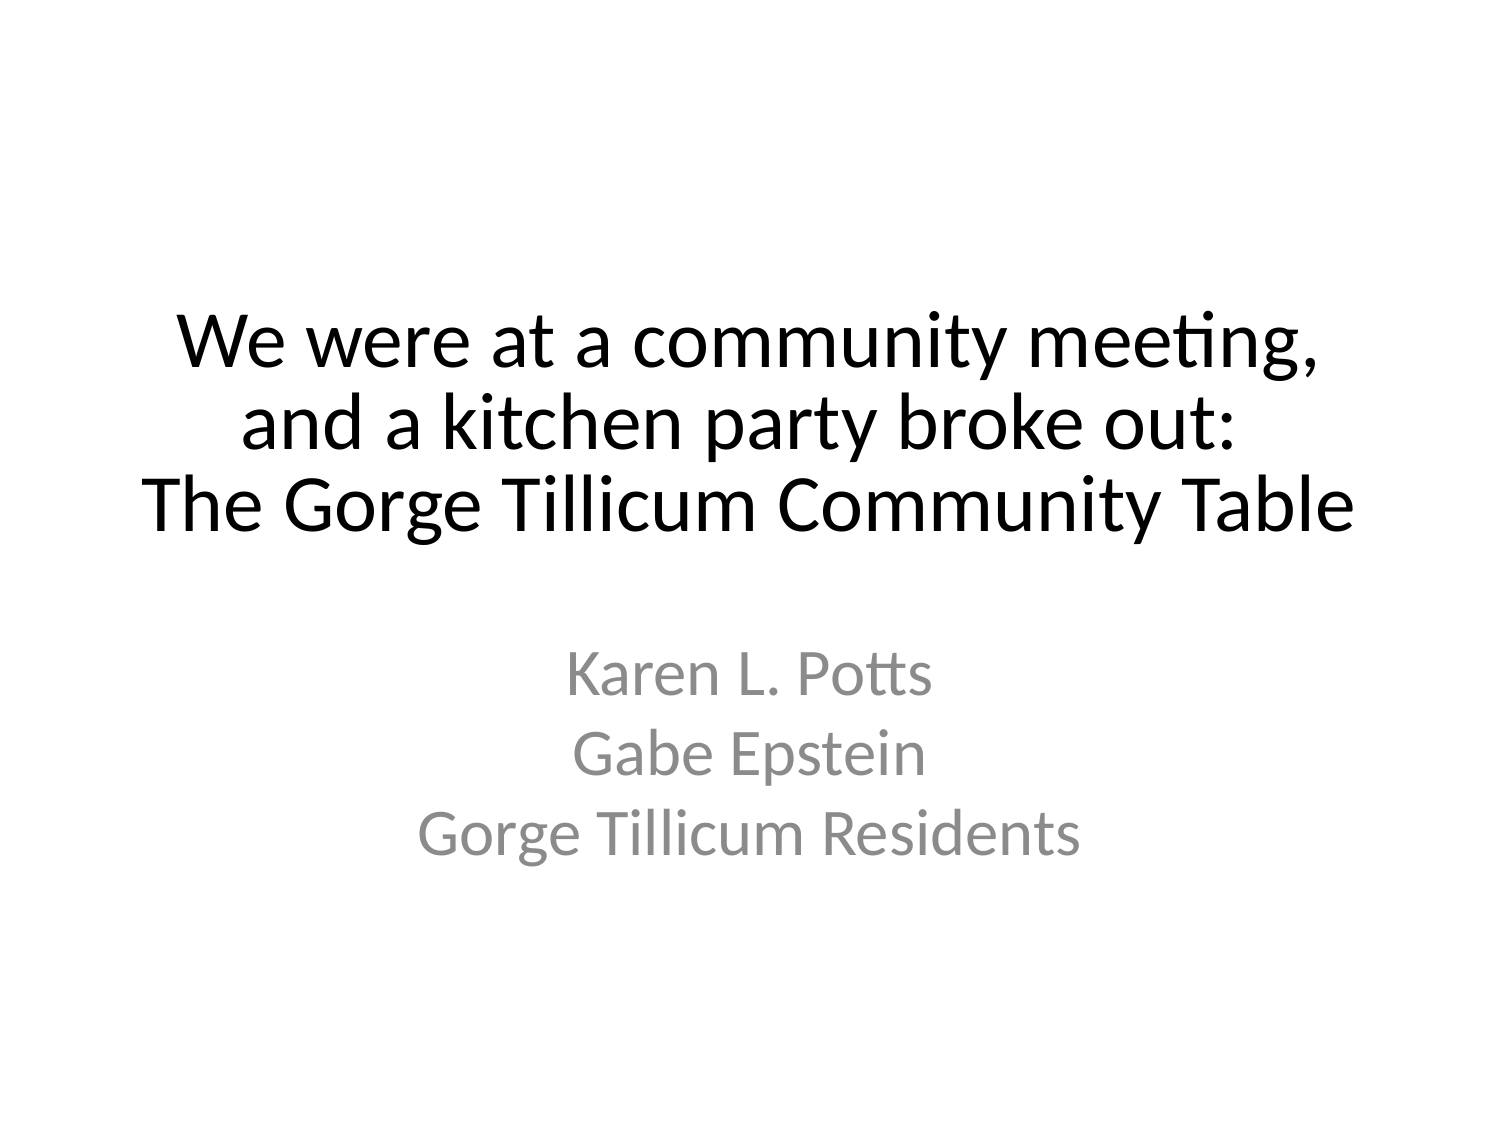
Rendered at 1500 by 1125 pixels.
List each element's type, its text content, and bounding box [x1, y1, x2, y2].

title We were at a community meeting, and a kitchen party broke out: The Gorge Tillicum Community Table [112, 278, 1388, 579]
subtitle Karen L. Potts Gabe Epstein Gorge Tillicum Residents [225, 637, 1275, 925]
